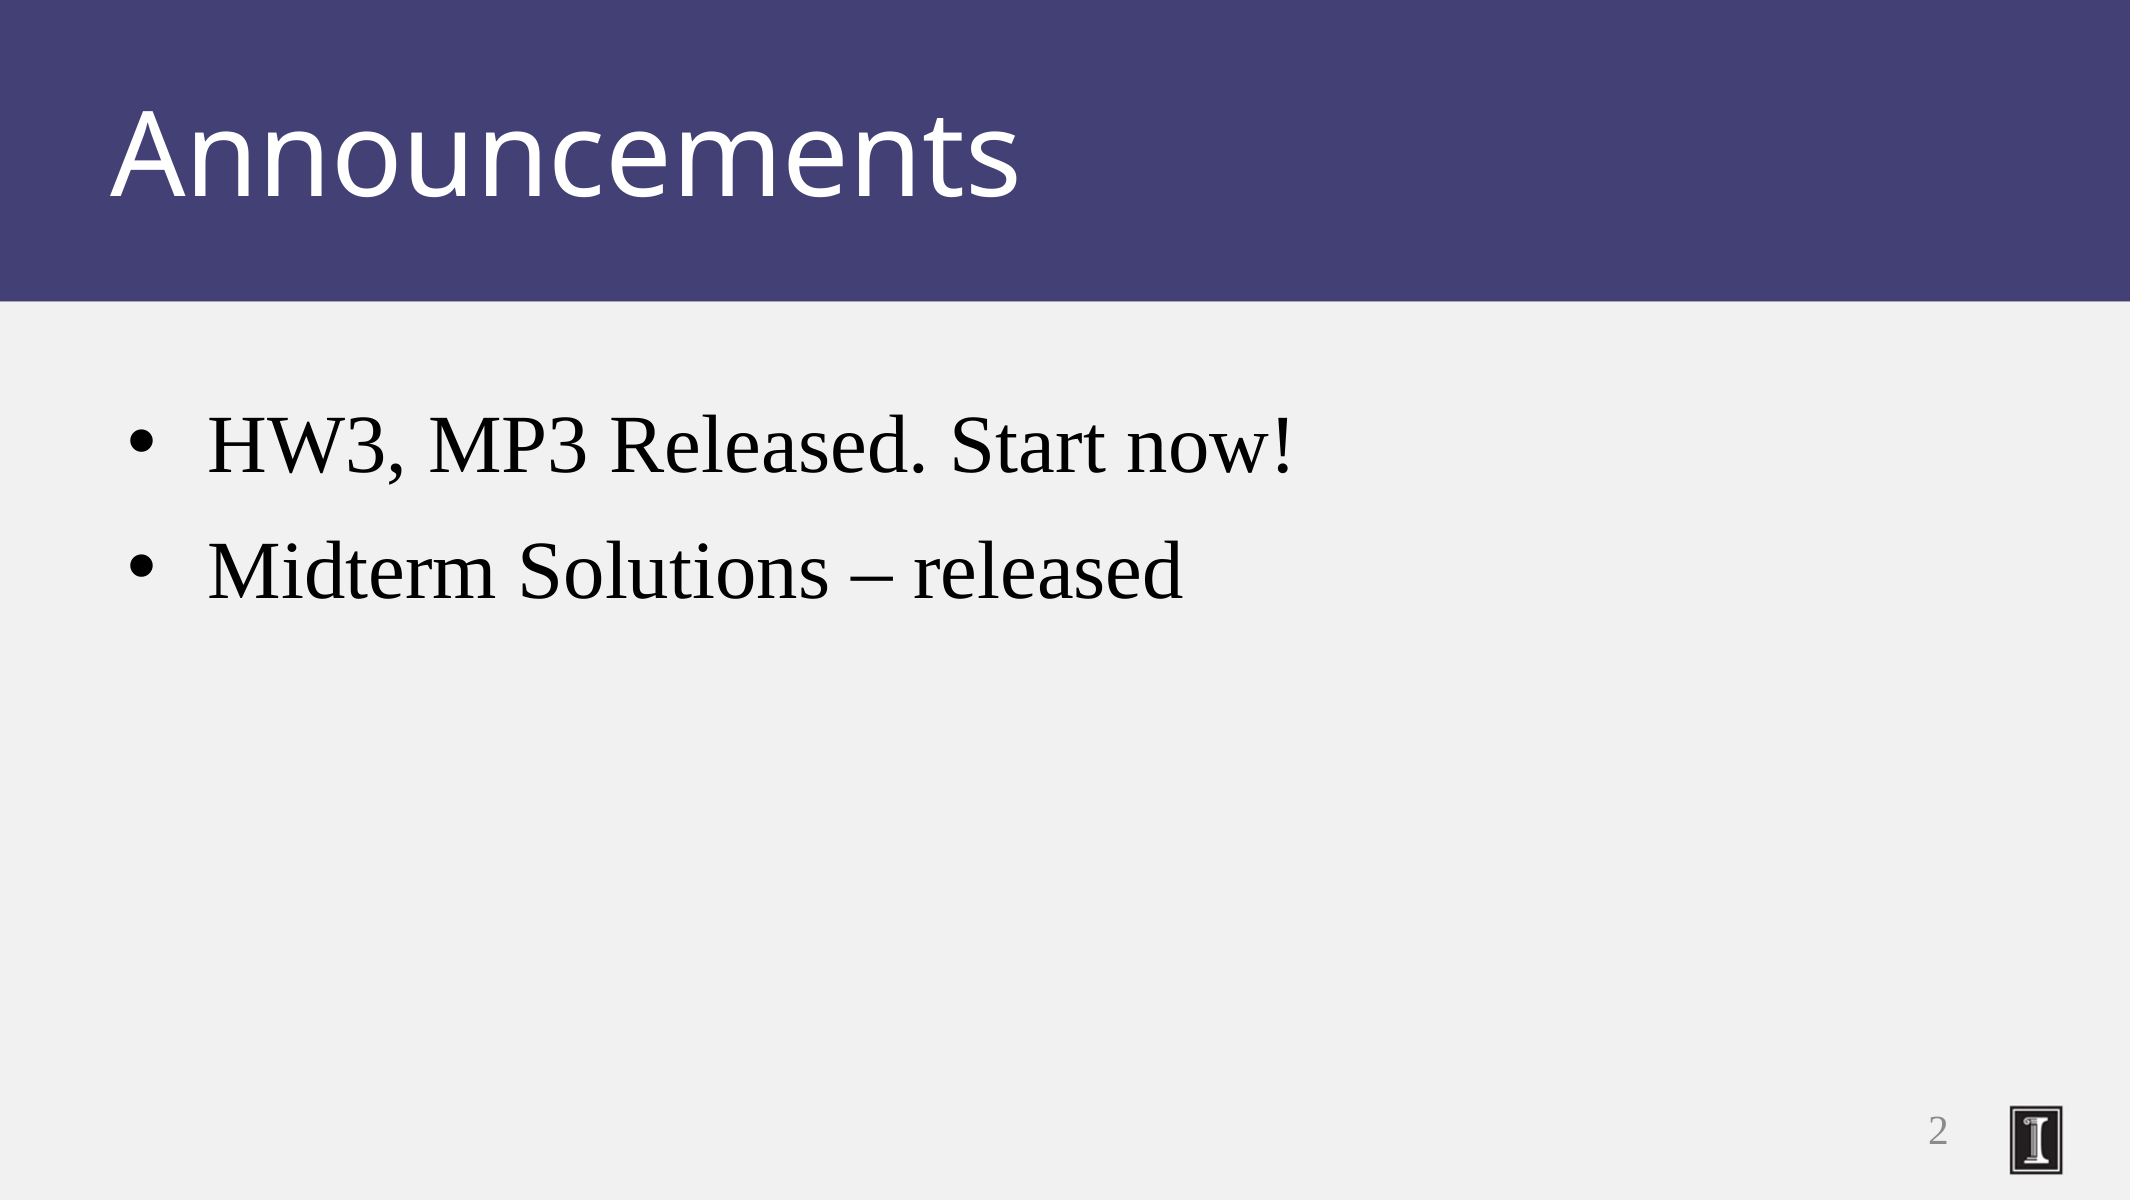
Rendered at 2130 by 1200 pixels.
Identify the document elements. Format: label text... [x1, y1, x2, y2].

slide_number 2 [1526, 1092, 1971, 1173]
title Announcements [88, 49, 1900, 250]
picture [0, 0, 2130, 1200]
list HW3, MP3 Released. Start now! Midterm Solutions – released [106, 369, 1953, 1089]
